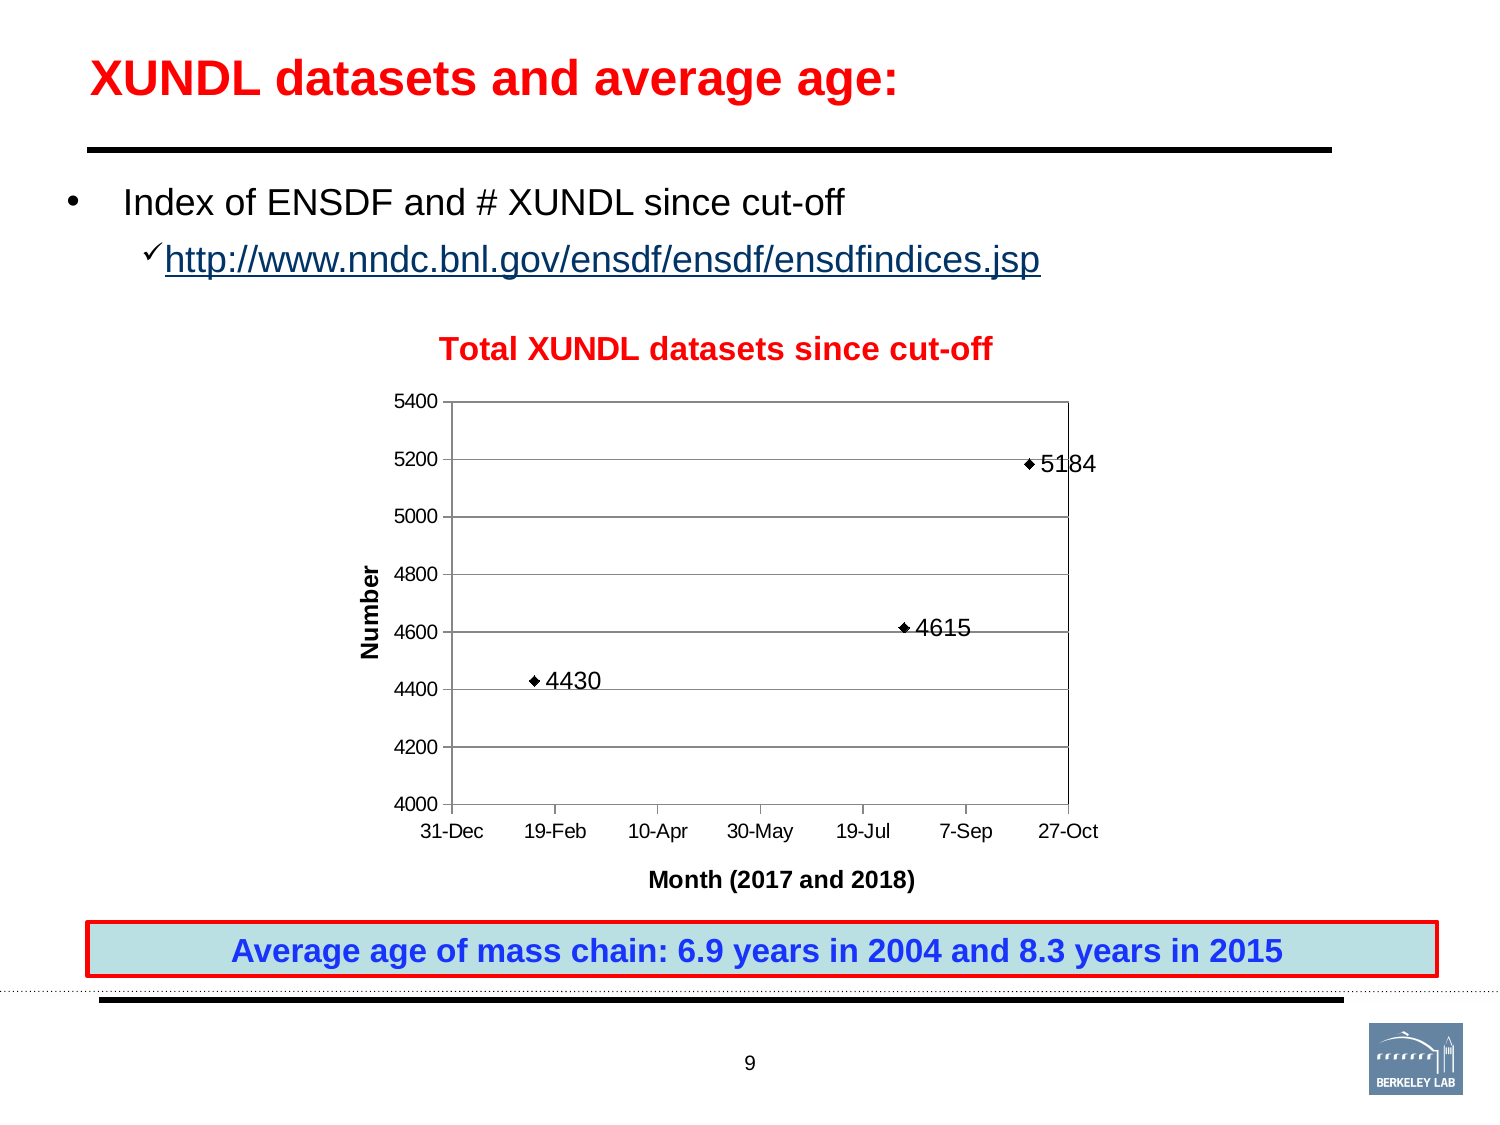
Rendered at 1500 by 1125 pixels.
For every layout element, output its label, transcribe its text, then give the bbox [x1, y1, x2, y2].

text_box Average age of mass chain: 6.9 years in 2004 and 8.3 years in 2015 [87, 921, 1438, 977]
text_box 9 [575, 1042, 925, 1103]
text_box Index of ENSDF and # XUNDL since cut-off http://www.nndc.bnl.gov/ensdf/ensdf/ensdfindices.jsp [51, 170, 1410, 385]
chart [333, 301, 1147, 912]
picture [1369, 1023, 1463, 1095]
text_box XUNDL datasets and average age: [74, 37, 1425, 143]
